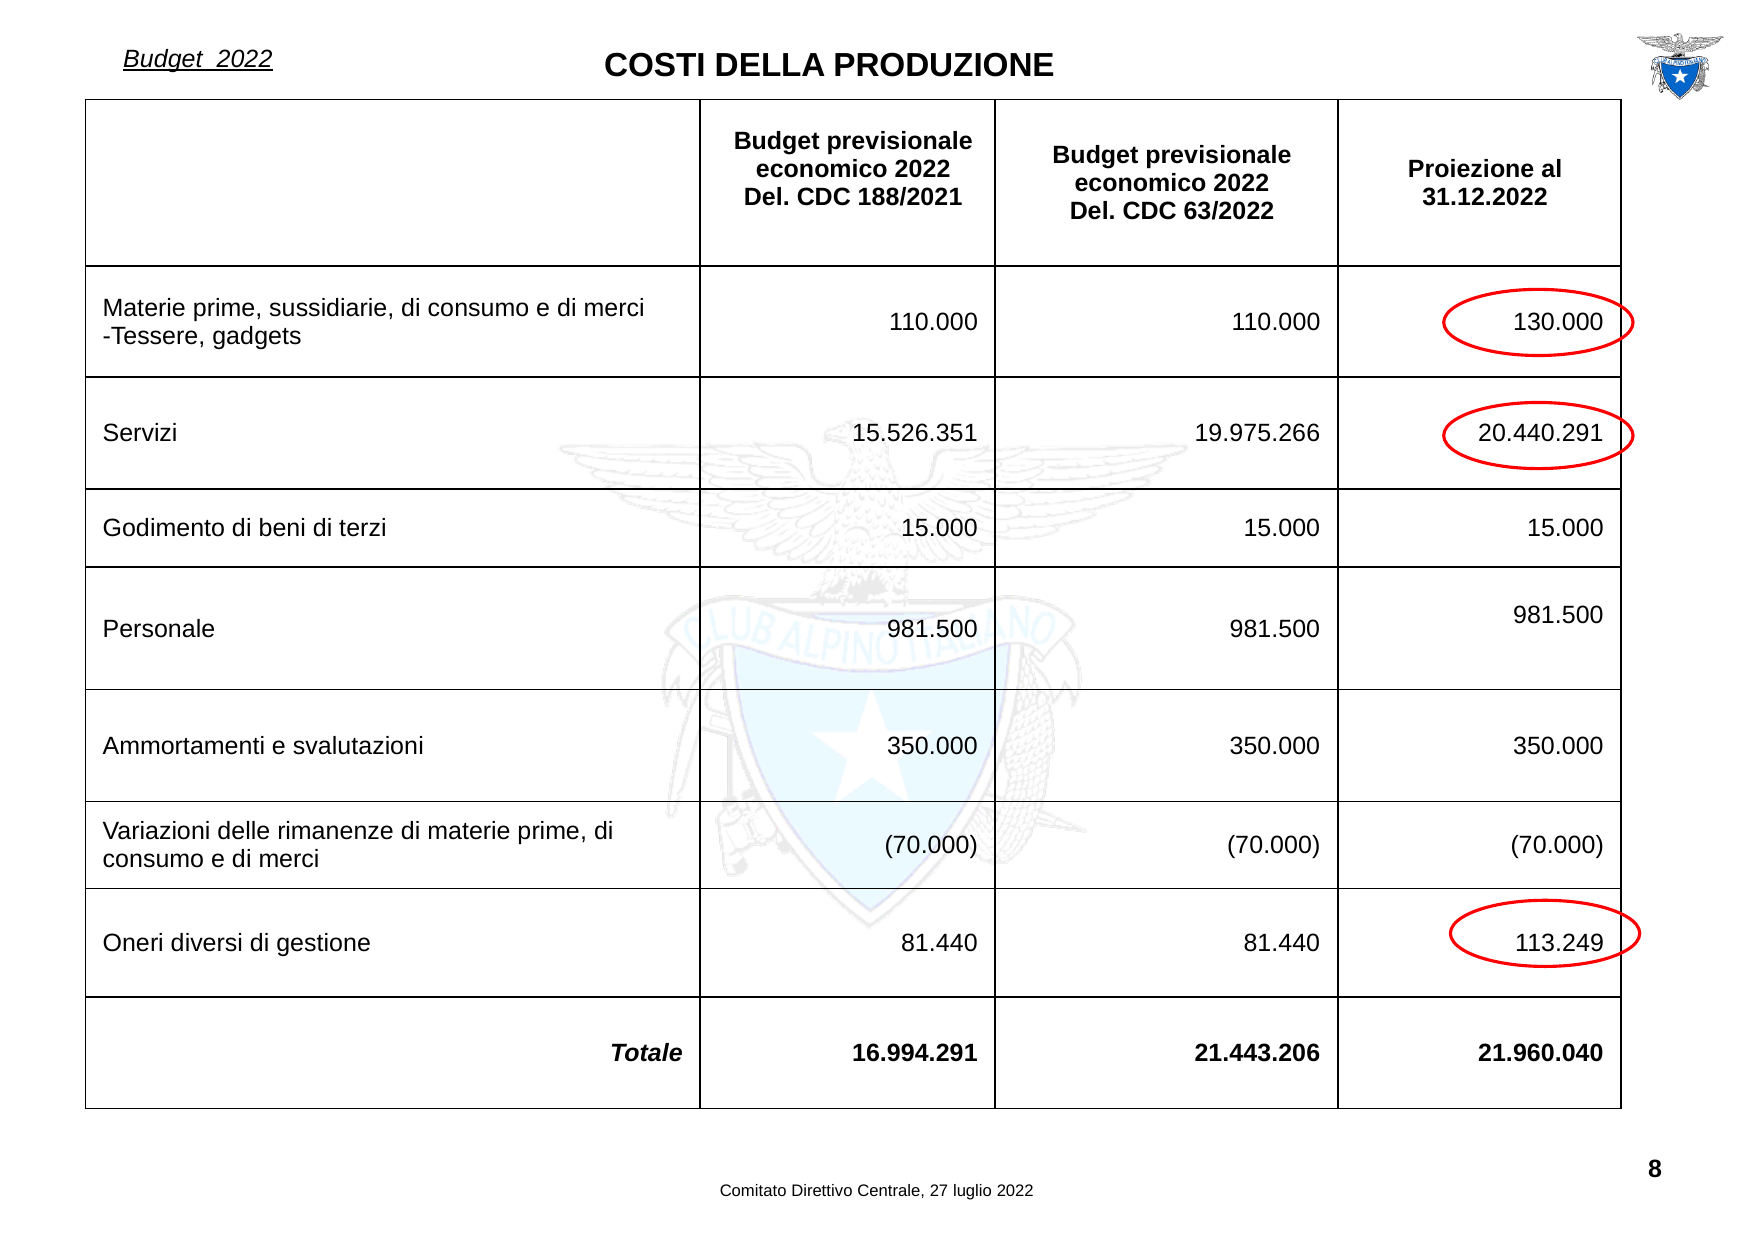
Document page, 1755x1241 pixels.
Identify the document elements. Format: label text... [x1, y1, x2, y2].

table_cell 981.500 [1225, 568, 1337, 689]
table_cell Personale [86, 568, 528, 689]
table_cell Variazioni delle rimanenze di materie prime, di consumo e di merci [86, 802, 528, 888]
table_cell Totale [86, 998, 699, 1108]
picture [533, 388, 1221, 988]
text_box [1443, 402, 1634, 469]
text_box [1443, 289, 1634, 356]
table_cell 19.975.266 [996, 378, 1337, 488]
table_header Budget previsionale economico 2022 Del. CDC 63/2022 [996, 100, 1337, 265]
table_cell Ammortamenti e svalutazioni [86, 690, 528, 801]
table_cell 981.500 [1339, 568, 1620, 689]
table_cell 350.000 [1225, 690, 1337, 801]
table_cell 81.440 [996, 889, 1337, 996]
table_cell 21.443.206 [996, 998, 1337, 1108]
text_box COSTI DELLA PRODUZIONE [552, 35, 1108, 91]
table_cell 21.960.040 [1339, 998, 1620, 1108]
table_cell 15.000 [1339, 490, 1620, 566]
table_cell 16.994.291 [701, 998, 994, 1108]
table_cell (70.000) [1339, 802, 1620, 888]
picture [1632, 29, 1728, 108]
table_cell 20.440.291 [1339, 378, 1620, 488]
table_header [86, 100, 699, 265]
table_cell Materie prime, sussidiarie, di consumo e di merci Tessere, gadgets [86, 267, 699, 376]
table_cell Godimento di beni di terzi [86, 490, 528, 566]
table_cell 110.000 [701, 267, 994, 376]
table_cell Servizi [86, 378, 699, 488]
table_cell 15.000 [1225, 490, 1337, 566]
table_header Budget previsionale economico 2022 Del. CDC 188/2021 [701, 100, 994, 265]
table_cell (70.000) [1225, 802, 1337, 888]
text_box Comitato Direttivo Centrale, 27 luglio 2022 [469, 1172, 1285, 1208]
table_cell 113.249 [1339, 889, 1620, 996]
text_box Budget 2022 [50, 35, 346, 81]
table_cell Oneri diversi di gestione [86, 889, 699, 996]
text_box 8 [1633, 1145, 1681, 1190]
table_header Proiezione al 31.12.2022 [1339, 100, 1620, 265]
text_box [1450, 900, 1640, 967]
table_cell 110.000 [996, 267, 1337, 376]
table_cell 350.000 [1339, 690, 1620, 801]
table_cell 130.000 [1339, 267, 1620, 376]
table_cell 15.526.351 [701, 378, 994, 386]
